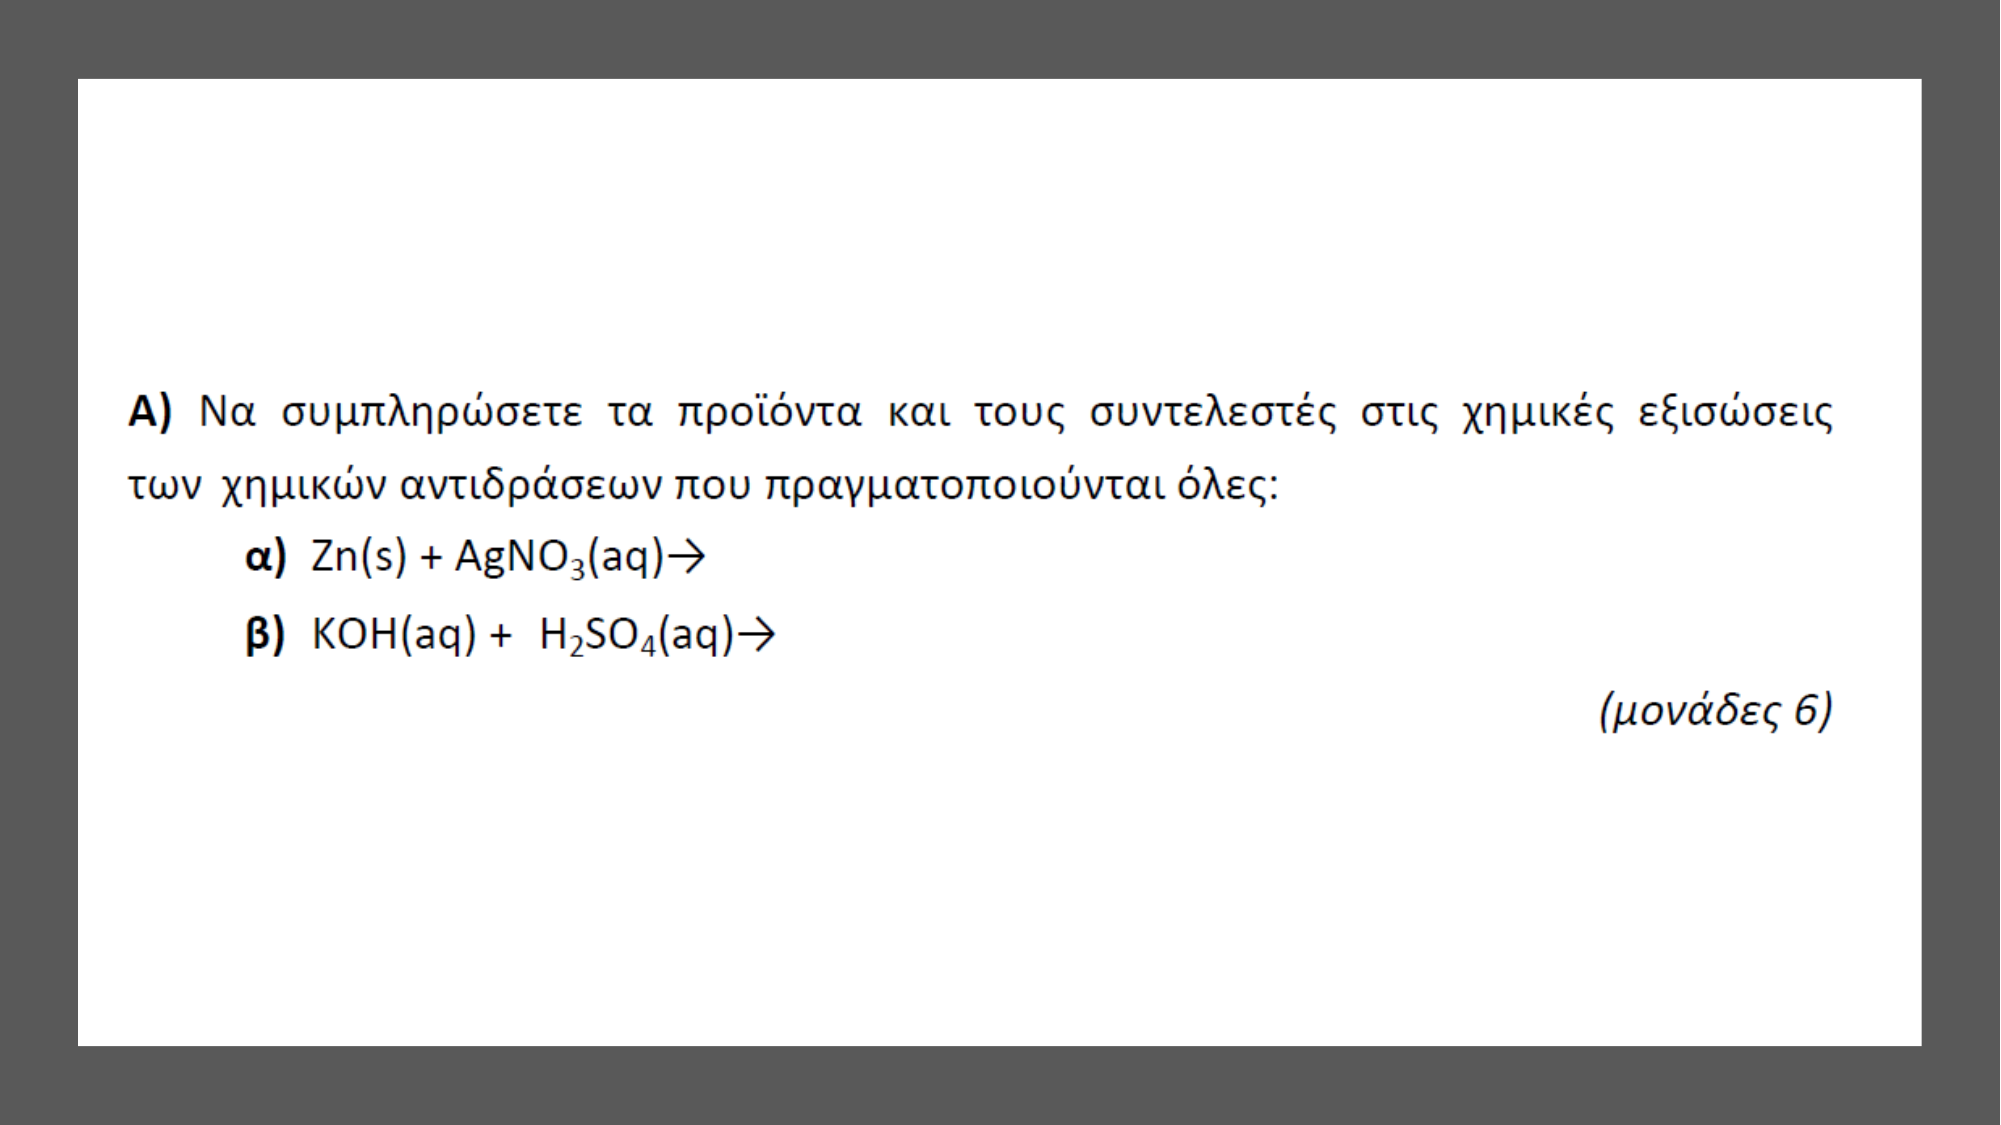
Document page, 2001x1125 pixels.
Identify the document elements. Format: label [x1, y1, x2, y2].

text_box [77, 78, 1923, 1047]
picture [105, 379, 1895, 746]
text_box [0, 0, 2000, 1125]
